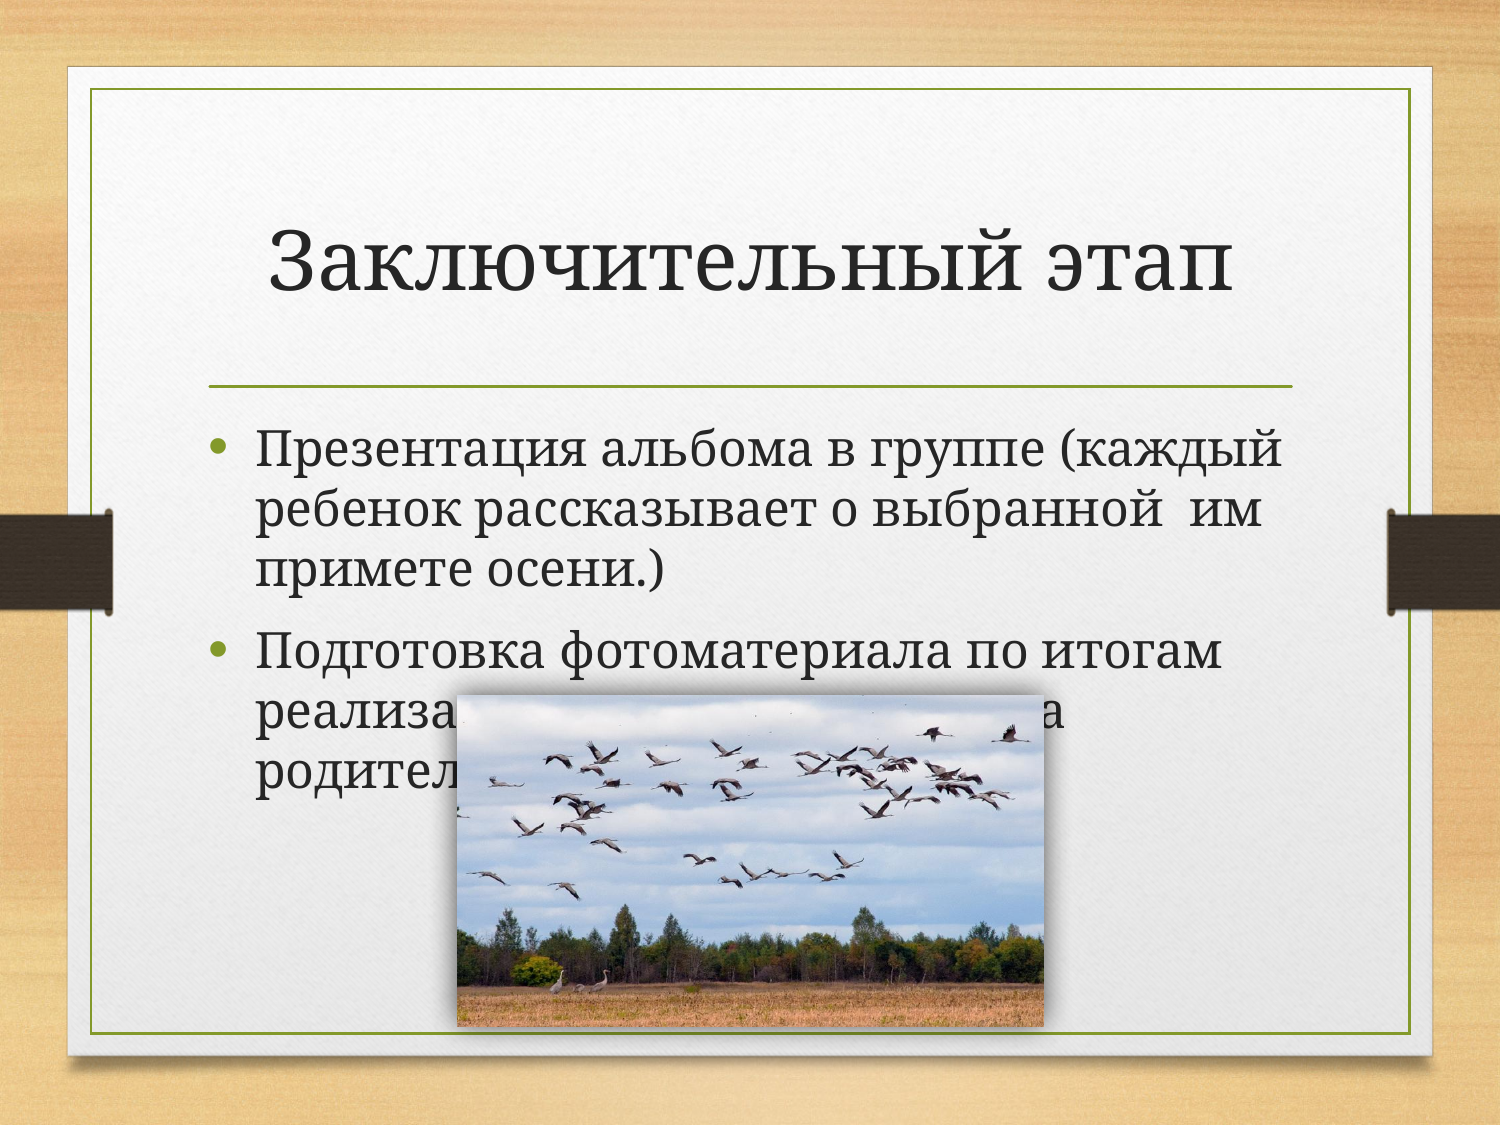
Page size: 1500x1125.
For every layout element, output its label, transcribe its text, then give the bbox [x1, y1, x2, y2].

title Заключительный этап [193, 150, 1309, 365]
list Презентация альбома в группе (каждый ребенок рассказывает о выбранной им примете осени.) Подготовка фотоматериала по итогам реализации проекта для показа родителям. [193, 408, 1309, 974]
picture [0, 0, 1500, 1125]
